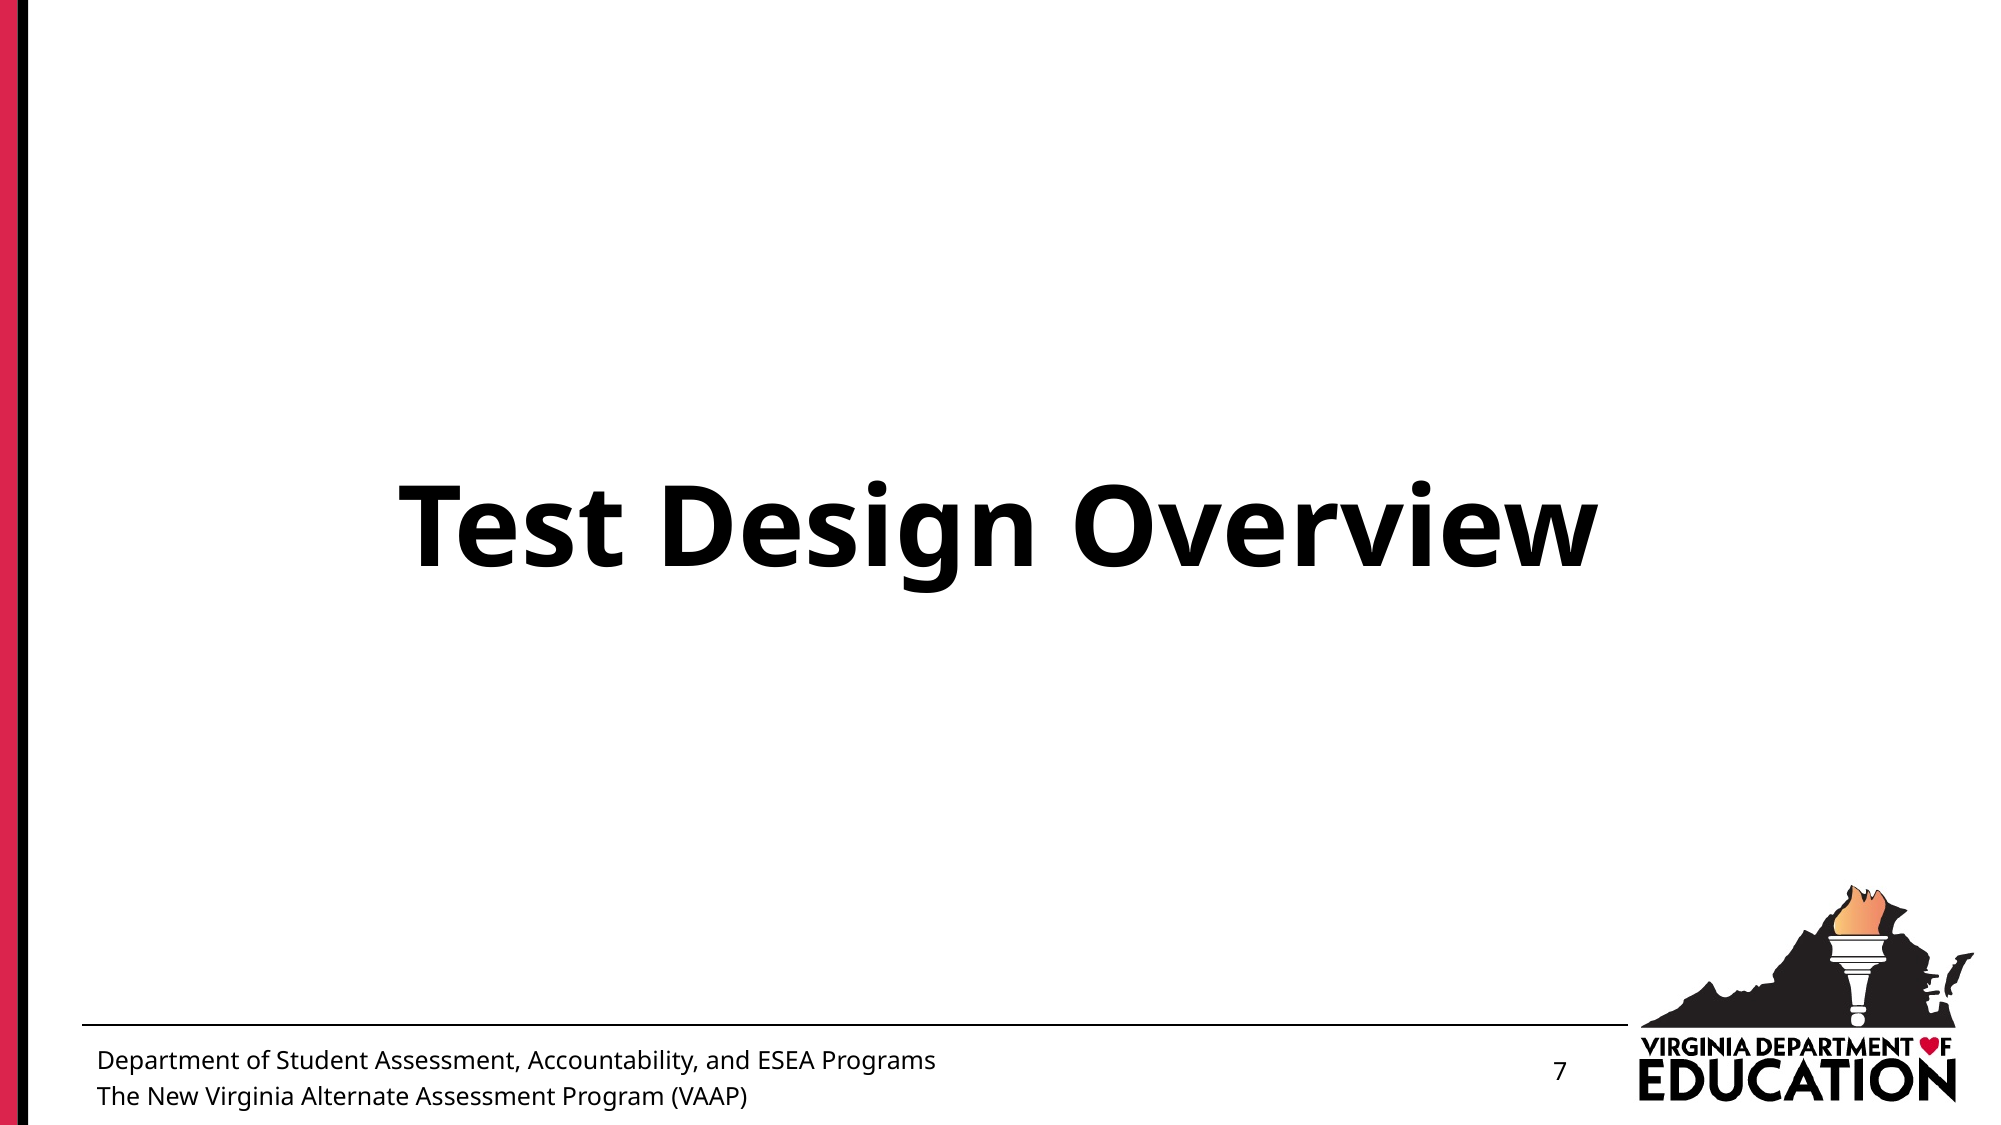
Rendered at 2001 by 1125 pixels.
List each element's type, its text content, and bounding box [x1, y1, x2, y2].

slide_number 7 [1491, 1024, 1629, 1120]
picture [1611, 871, 1996, 1114]
title Test Design Overview [136, 280, 1862, 749]
